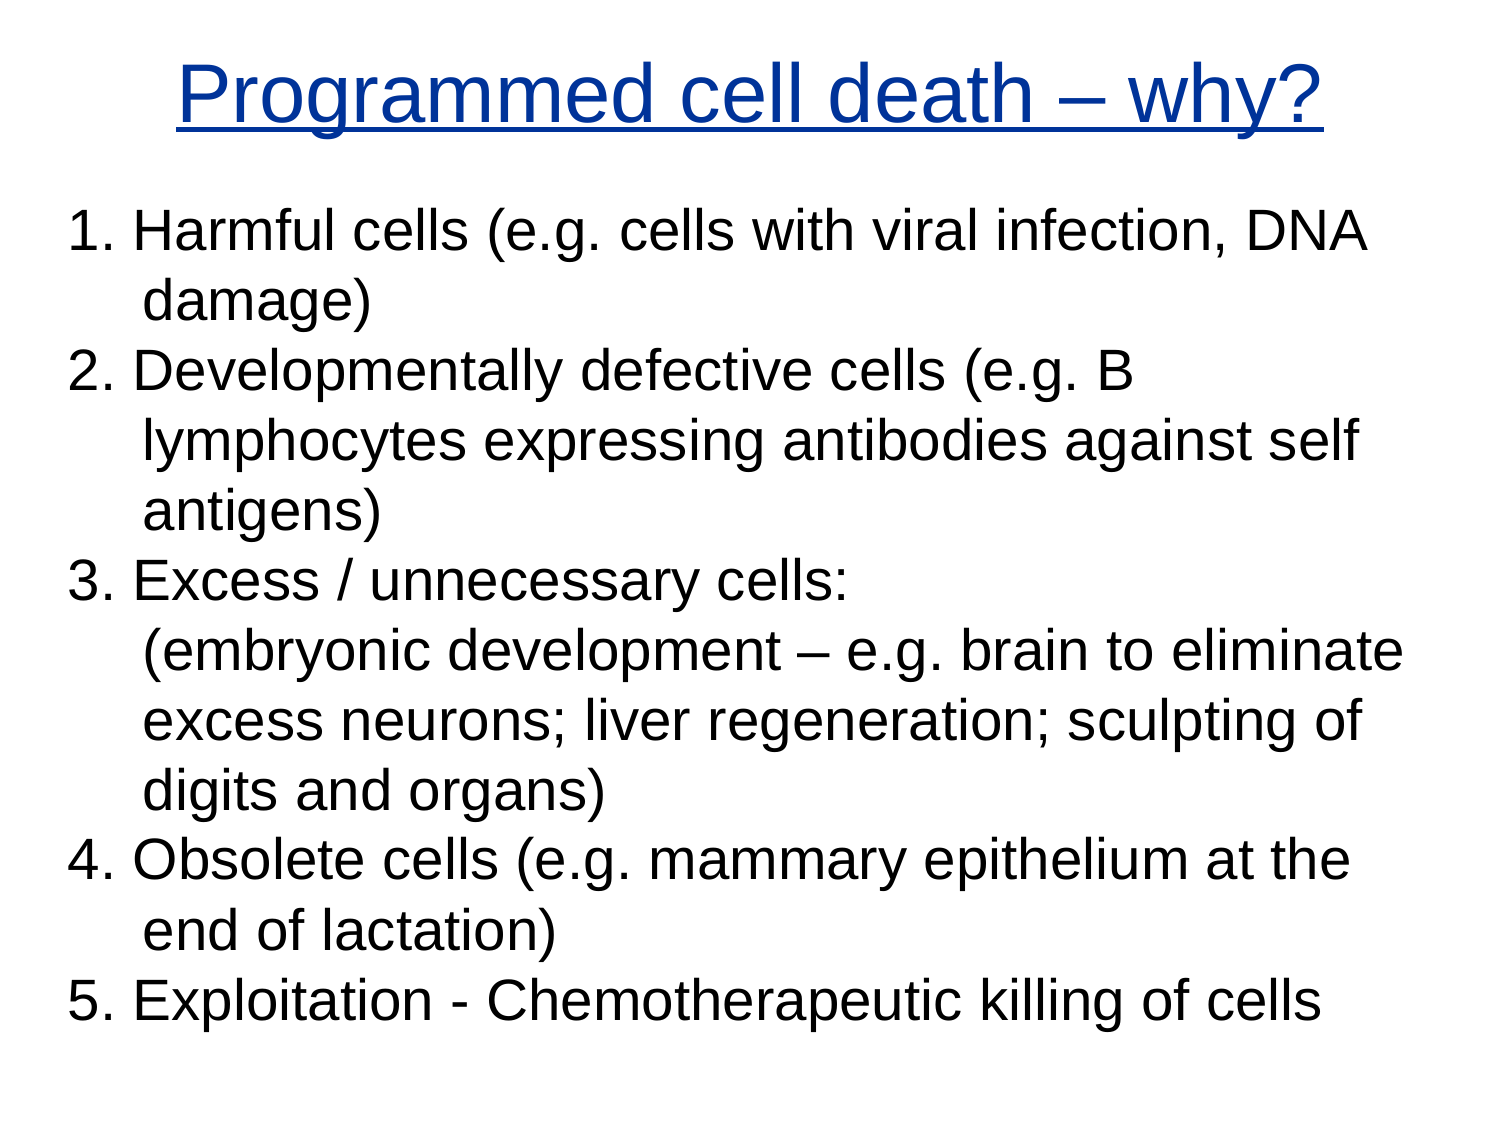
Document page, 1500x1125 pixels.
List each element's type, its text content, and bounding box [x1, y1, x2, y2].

text_box 1. Harmful cells (e.g. cells with viral infection, DNA damage) 2. Developmentally defective cells (e.g. B lymphocytes expressing antibodies against self antigens) 3. Excess / unnecessary cells: (embryonic development – e.g. brain to eliminate excess neurons; liver regeneration; sculpting of digits and organs) 4. Obsolete cells (e.g. mammary epithelium at the end of lactation) 5. Exploitation - Chemotherapeutic killing of cells [53, 184, 1447, 1040]
title Programmed cell death – why? [74, 0, 1426, 184]
